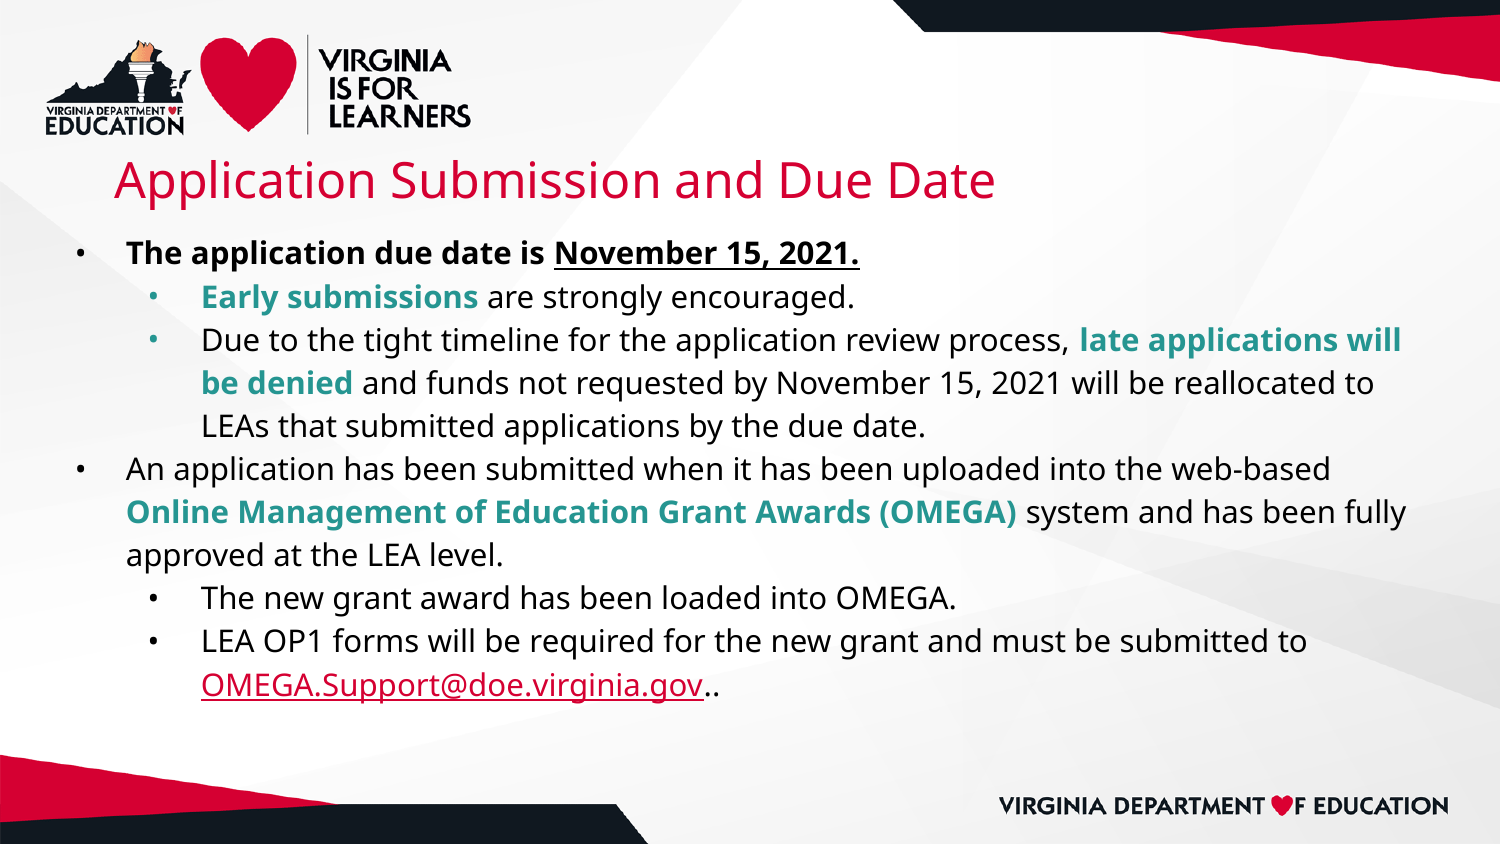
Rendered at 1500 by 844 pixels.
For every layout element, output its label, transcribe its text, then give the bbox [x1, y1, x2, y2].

title Application Submission and Due Date [103, 128, 1397, 222]
list The application due date is November 15, 2021. Early submissions are strongly encouraged. Due to the tight timeline for the application review process, late applications will be denied and funds not requested by November 15, 2021 will be reallocated to LEAs that submitted applications by the due date. An application has been submitted when it has been uploaded into the web-based Online Management of Education Grant Awards (OMEGA) system and has been fully approved at the LEA level. The new grant award has been loaded into OMEGA. LEA OP1 forms will be required for the new grant and must be submitted to OMEGA.Support@doe.virginia.gov.. [39, 222, 1435, 707]
picture [0, 0, 1500, 844]
